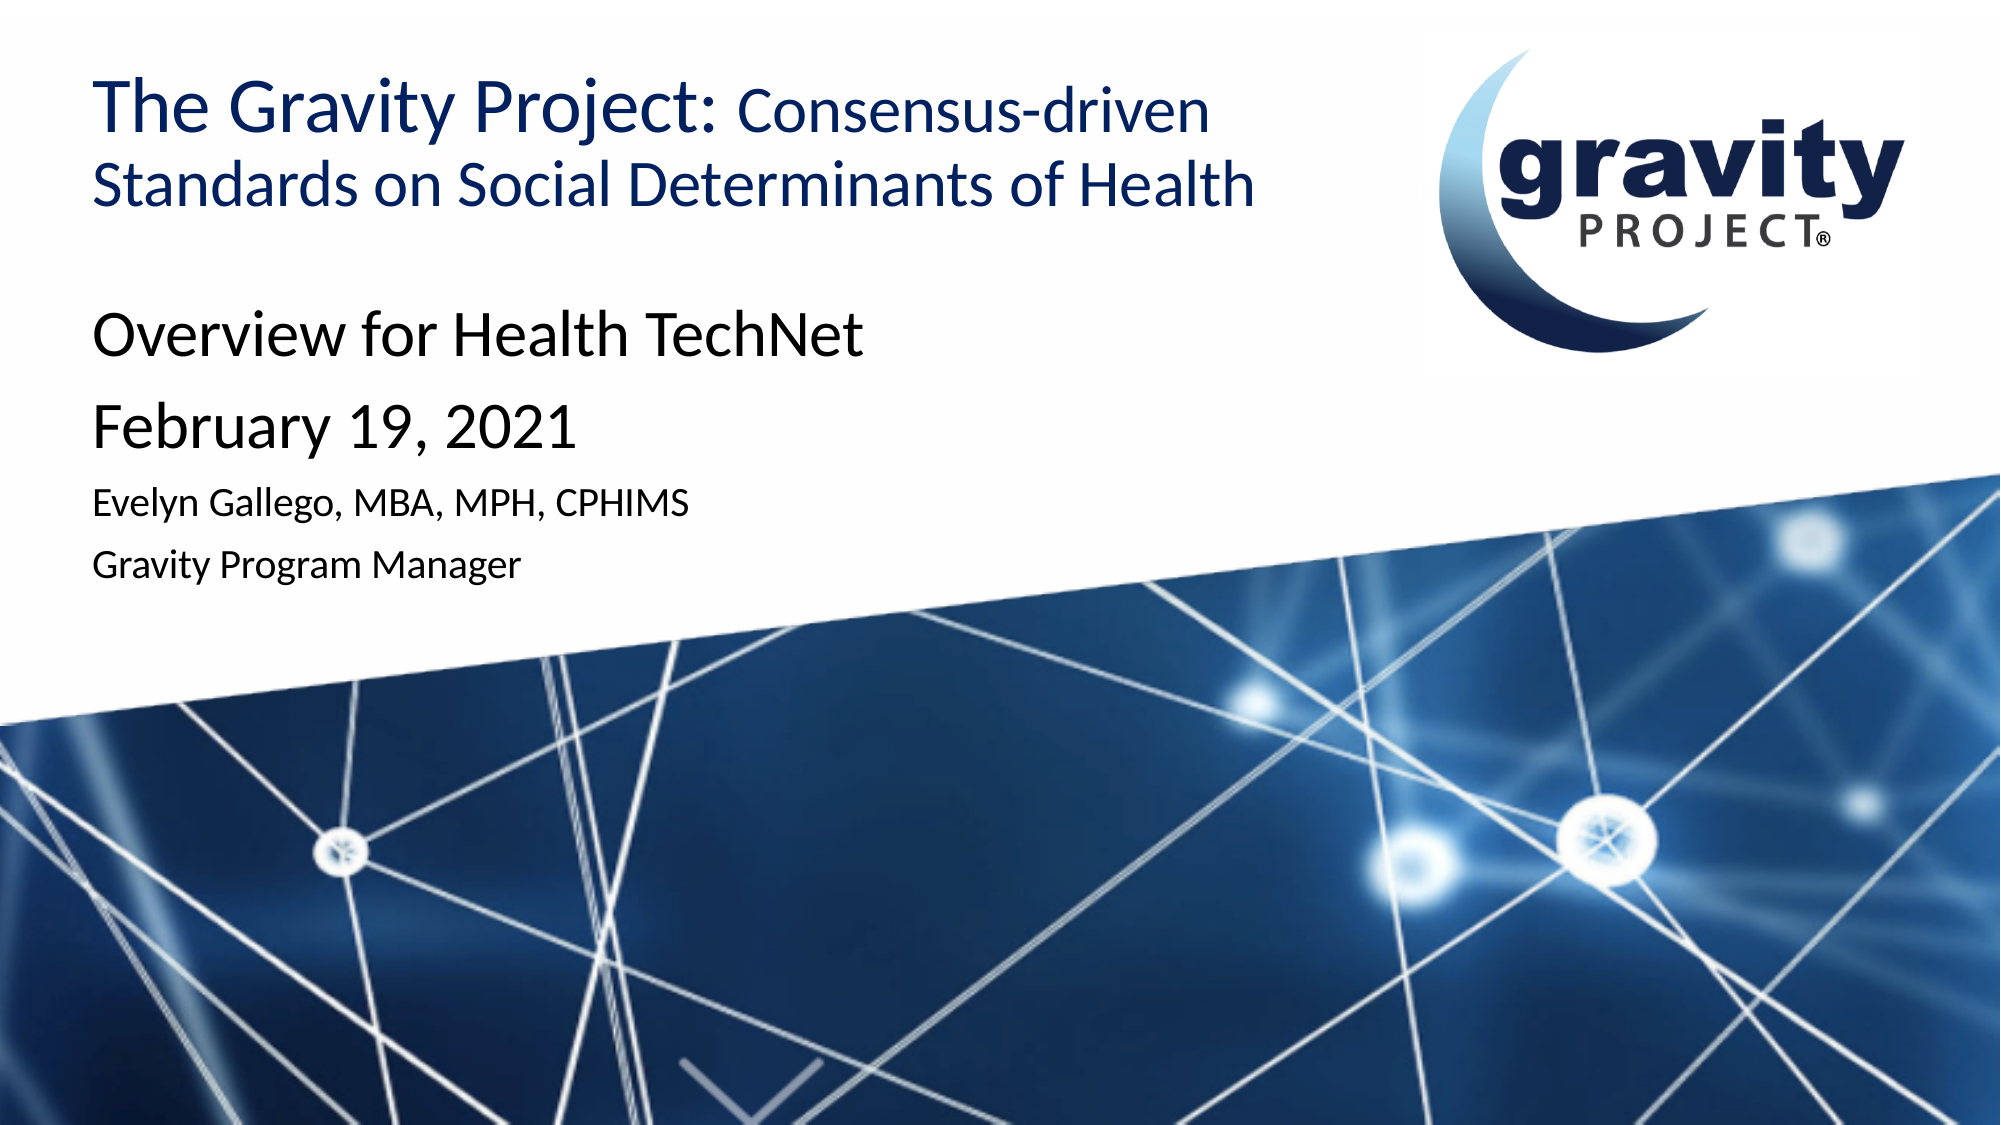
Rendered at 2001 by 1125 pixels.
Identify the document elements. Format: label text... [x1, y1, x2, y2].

text_box Overview for Health TechNet February 19, 2021 Evelyn Gallego, MBA, MPH, CPHIMS Gravity Program Manager [77, 481, 1375, 711]
title The Gravity Project: Consensus-driven Standards on Social Determinants of Health [77, 0, 1483, 229]
picture [0, 22, 2001, 1125]
